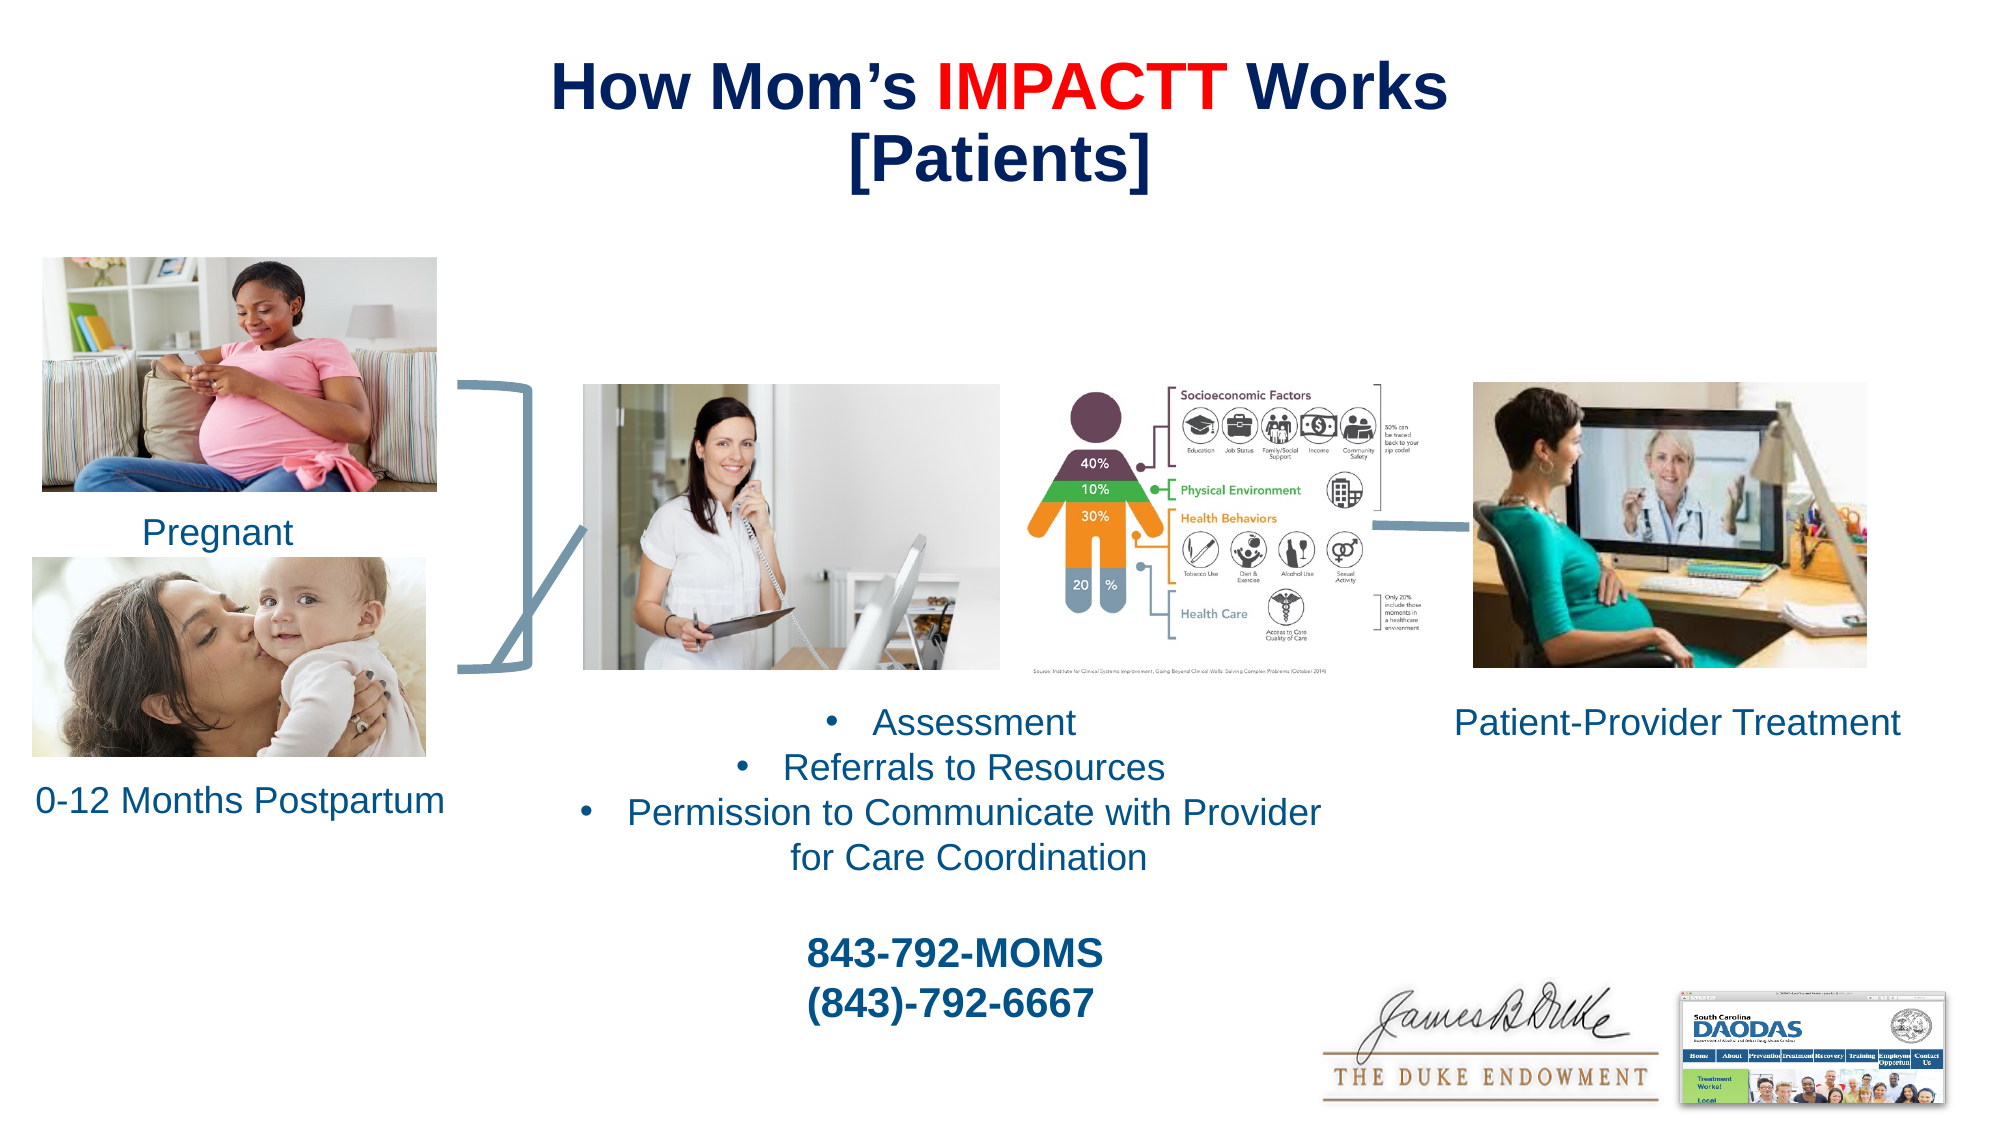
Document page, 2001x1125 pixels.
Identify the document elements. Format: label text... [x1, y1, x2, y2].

text_box Pregnant [125, 500, 310, 555]
text_box How Mom’s IMPACTT Works [Patients] [99, 0, 1900, 256]
picture [1312, 977, 1957, 1116]
text_box 843-792-MOMS (843)-792-6667 [791, 917, 1138, 1078]
text_box [457, 384, 528, 670]
text_box Patient-Provider Treatment [1399, 690, 1956, 751]
picture [31, 557, 426, 757]
picture [1027, 384, 1422, 674]
text_box 0-12 Months Postpartum [11, 768, 480, 829]
picture [41, 257, 437, 492]
text_box Assessment Referrals to Resources Permission to Communicate with Provider for Care Coordination [541, 690, 1361, 886]
picture [1473, 382, 1867, 668]
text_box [1372, 524, 1470, 528]
picture [583, 384, 1001, 670]
